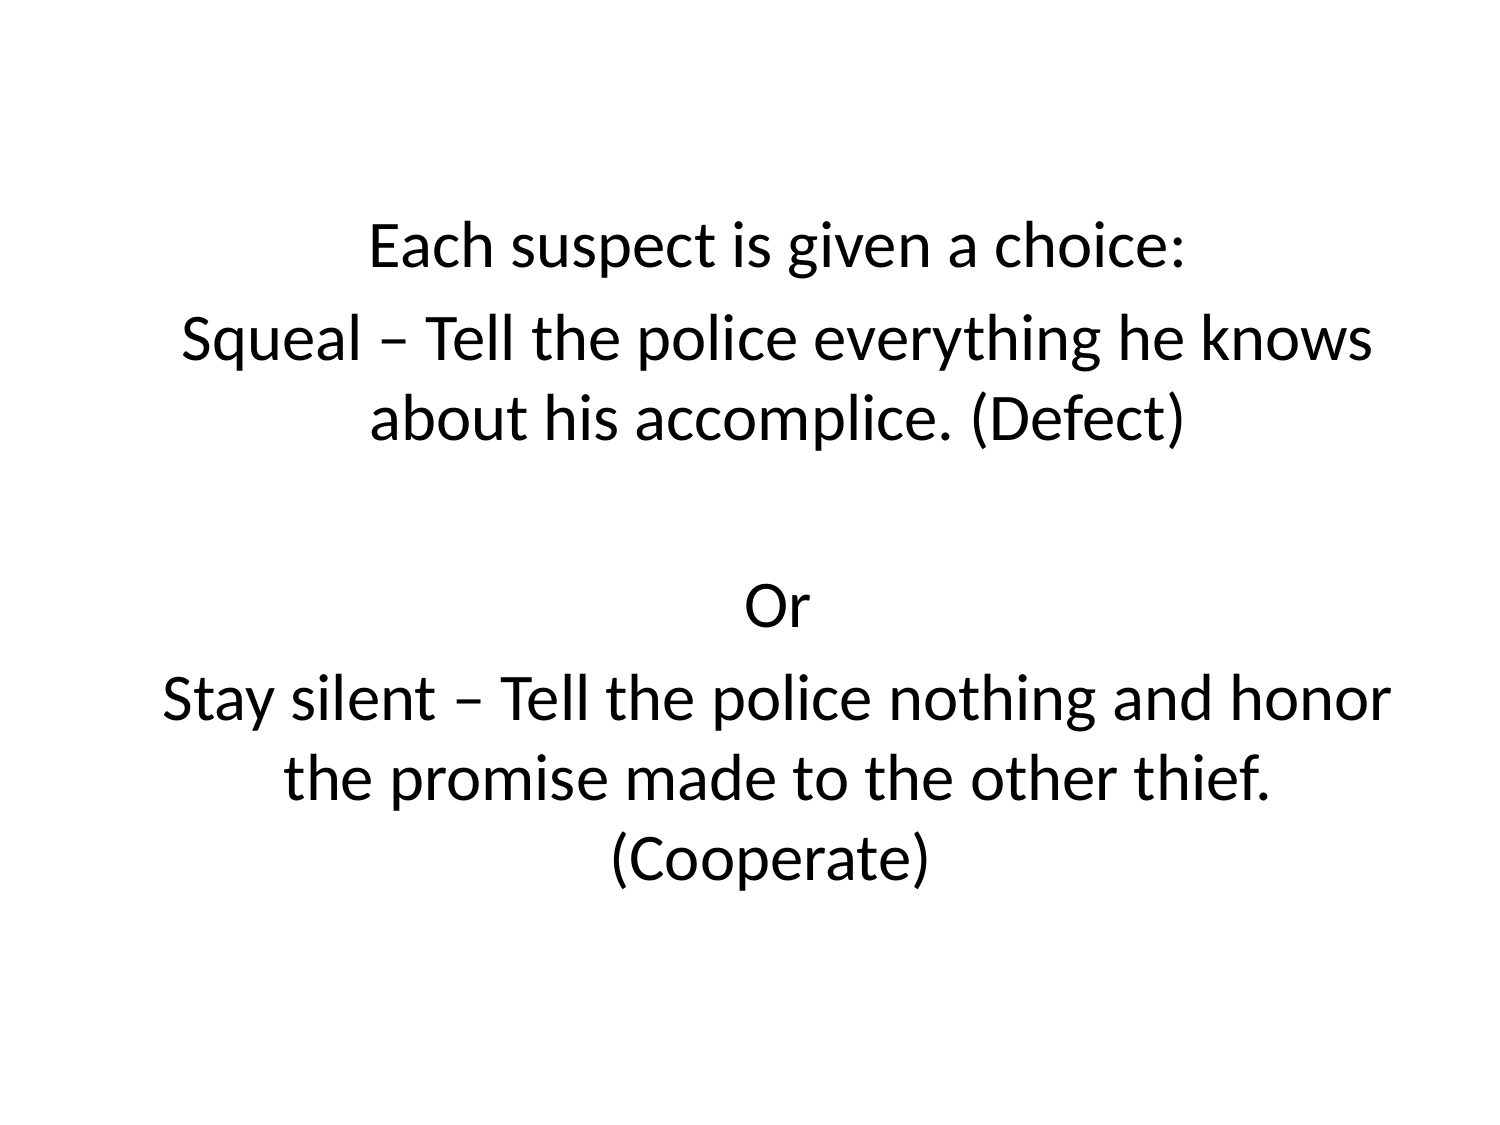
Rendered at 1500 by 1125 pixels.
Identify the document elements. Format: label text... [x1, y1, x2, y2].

list Each suspect is given a choice: Squeal – Tell the police everything he knows about his accomplice. (Defect) Or Stay silent – Tell the police nothing and honor the promise made to the other thief. (Cooperate) [74, 99, 1426, 1013]
